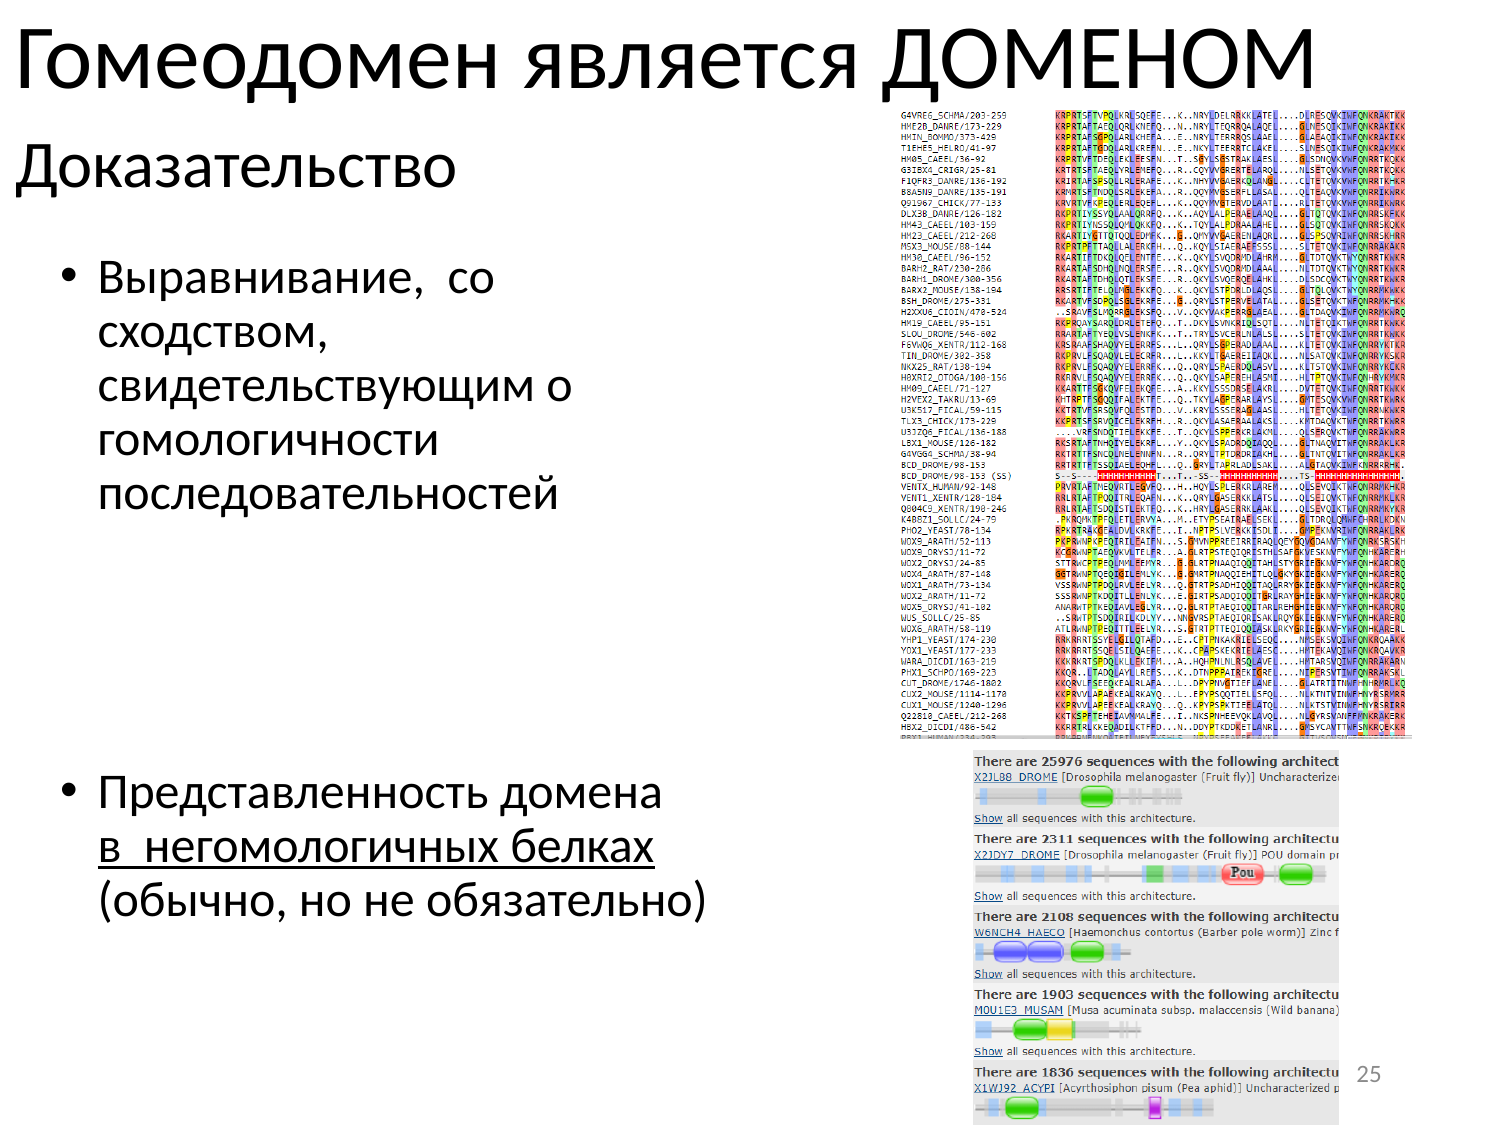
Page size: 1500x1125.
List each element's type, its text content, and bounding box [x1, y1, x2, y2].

slide_number 25 [1339, 1042, 1397, 1103]
picture [973, 750, 1339, 1125]
picture [900, 108, 1412, 739]
title Гомеодомен является ДОМЕНОМ Доказательство [0, 0, 1500, 218]
list Выравнивание, со сходством, свидетельствующим о гомологичности последовательностей Представленность домена в негомологичных белках (обычно, но не обязательно) [45, 242, 750, 957]
